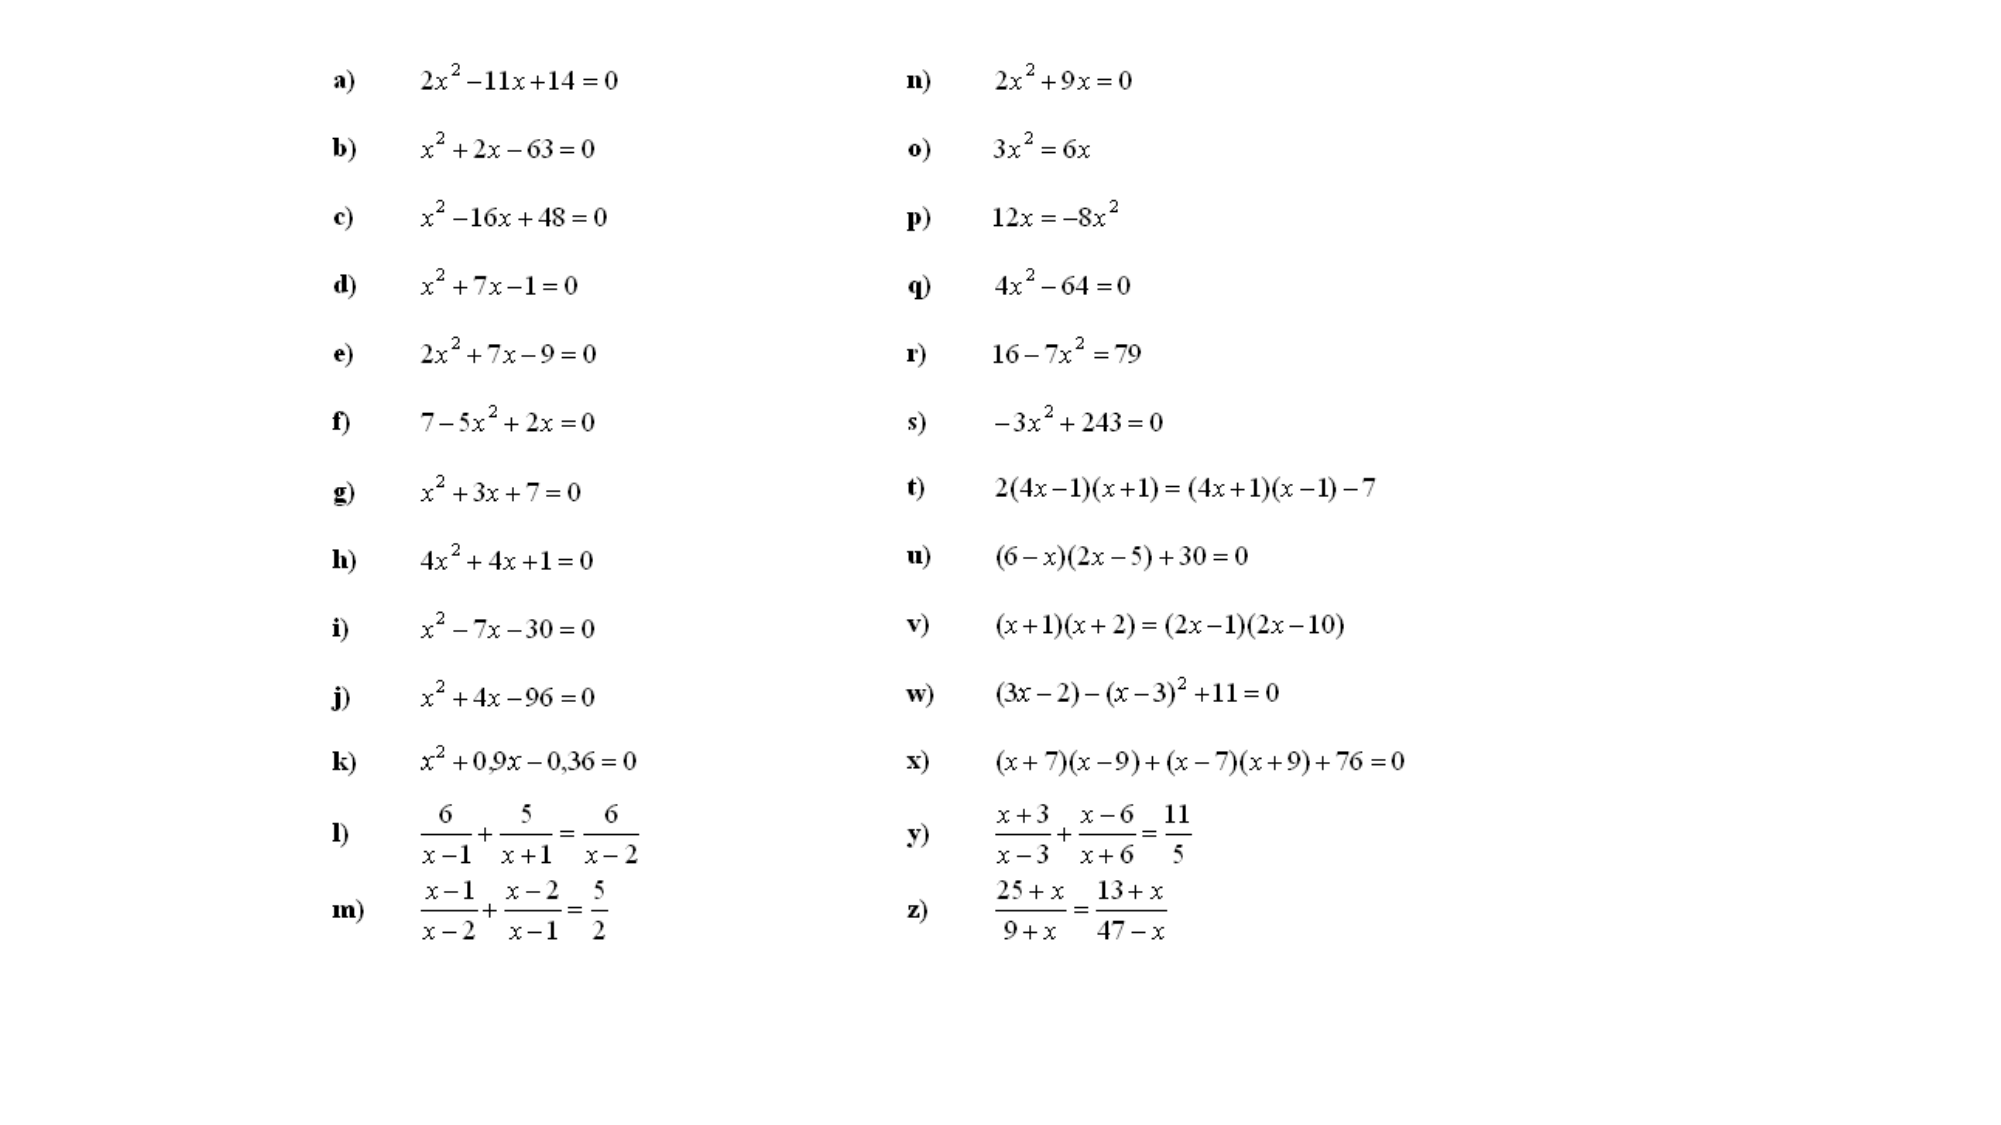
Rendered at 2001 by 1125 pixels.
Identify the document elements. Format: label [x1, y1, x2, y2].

picture [321, 51, 1410, 949]
